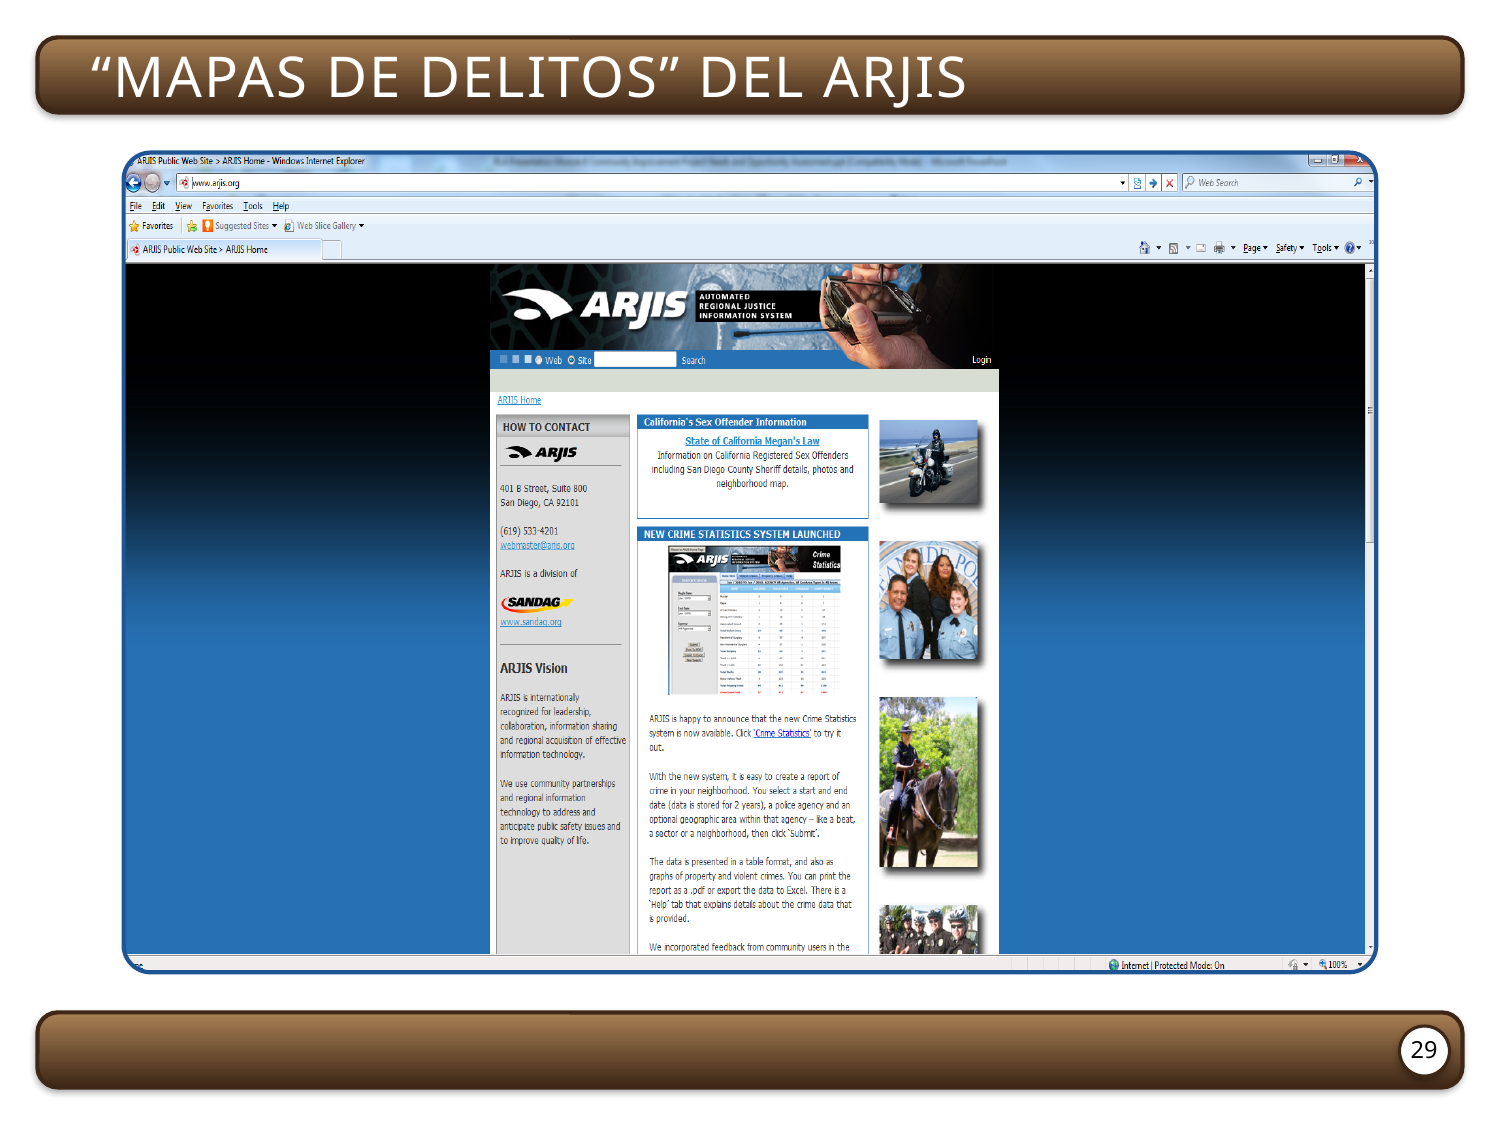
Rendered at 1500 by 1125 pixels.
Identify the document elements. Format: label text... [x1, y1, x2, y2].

picture [123, 152, 1377, 973]
slide_number 29 [1387, 1026, 1462, 1076]
text_box [36, 1011, 1464, 1089]
text_box “MAPAS DE DELITOS” del ARJIS [36, 36, 1464, 114]
